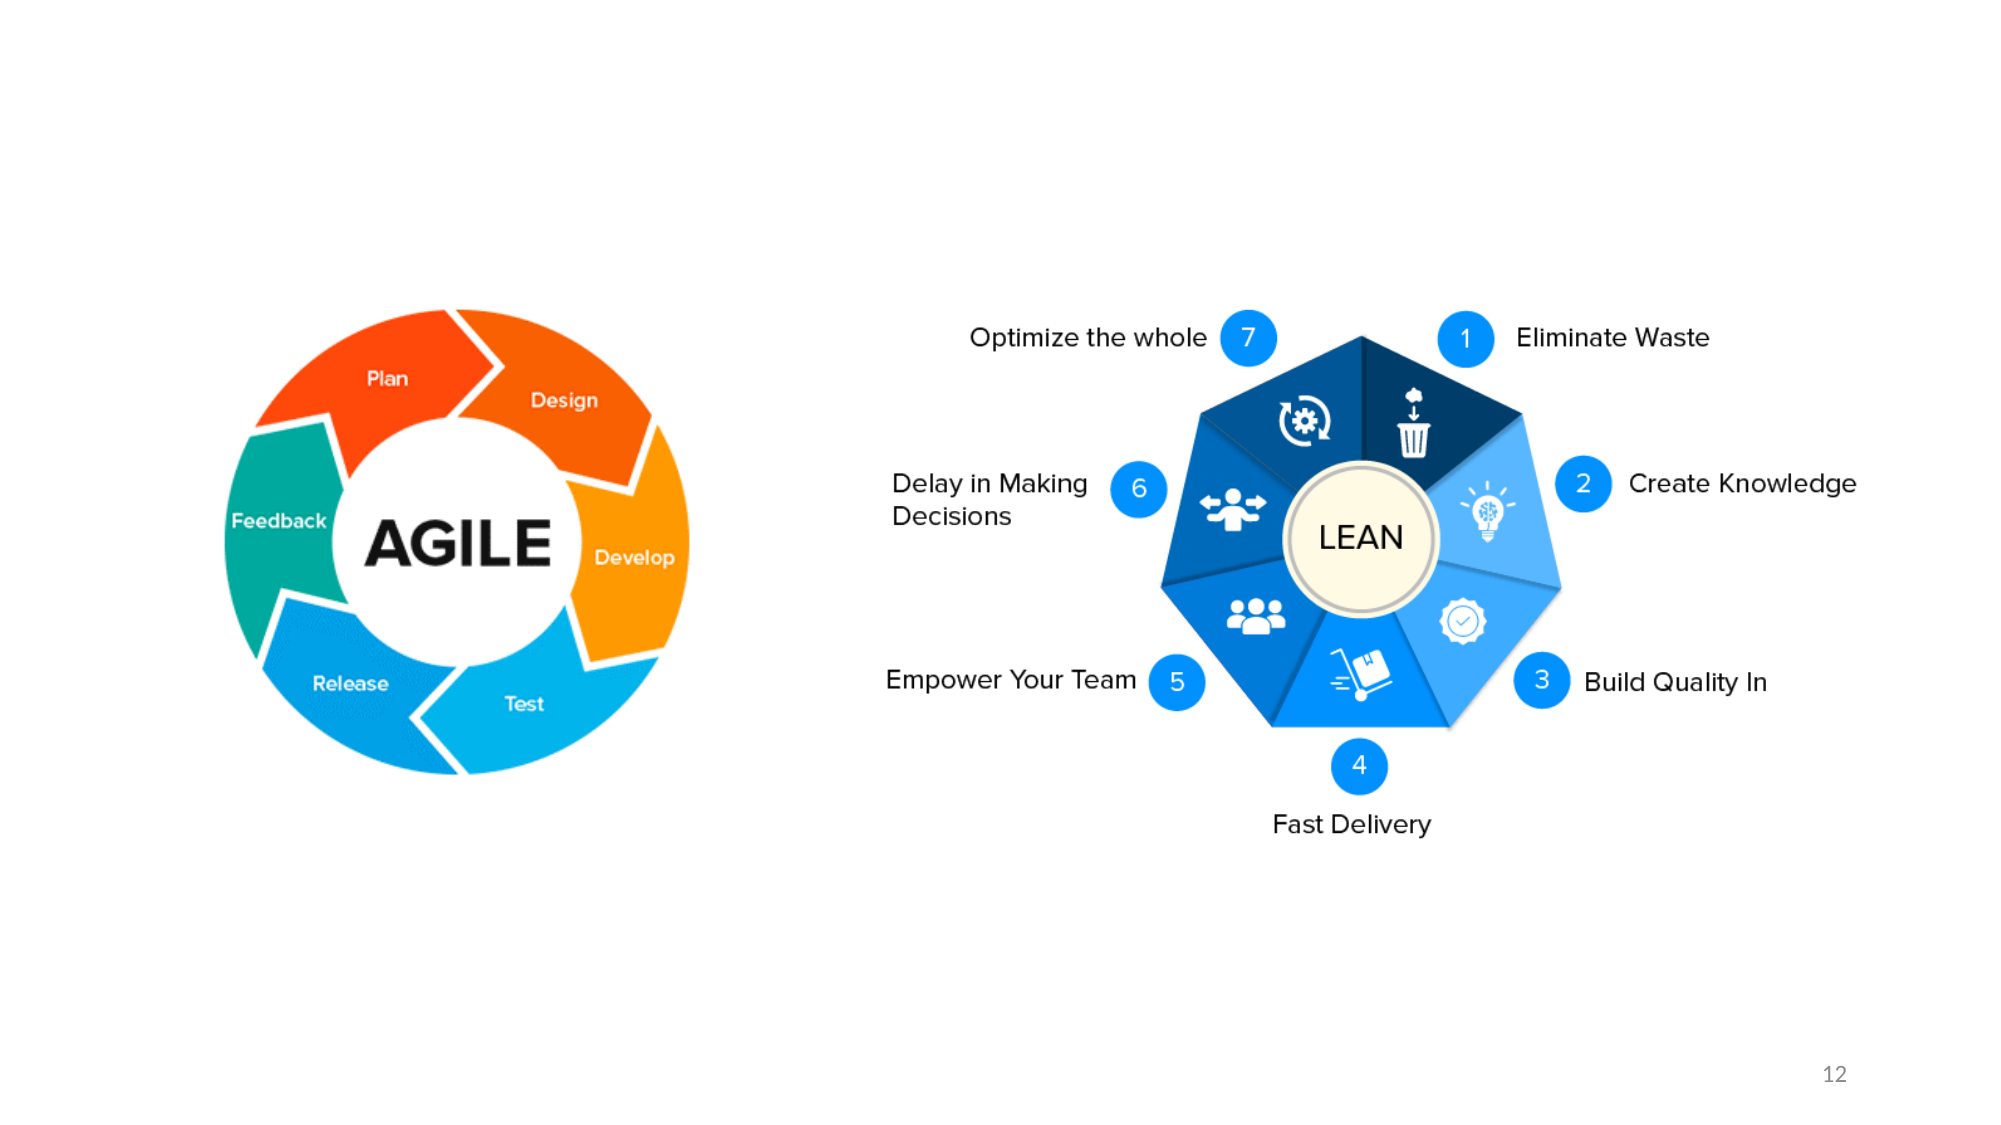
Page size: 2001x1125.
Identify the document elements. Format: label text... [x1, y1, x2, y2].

slide_number 12 [1412, 1042, 1863, 1103]
picture [188, 274, 733, 814]
picture [869, 290, 1874, 847]
